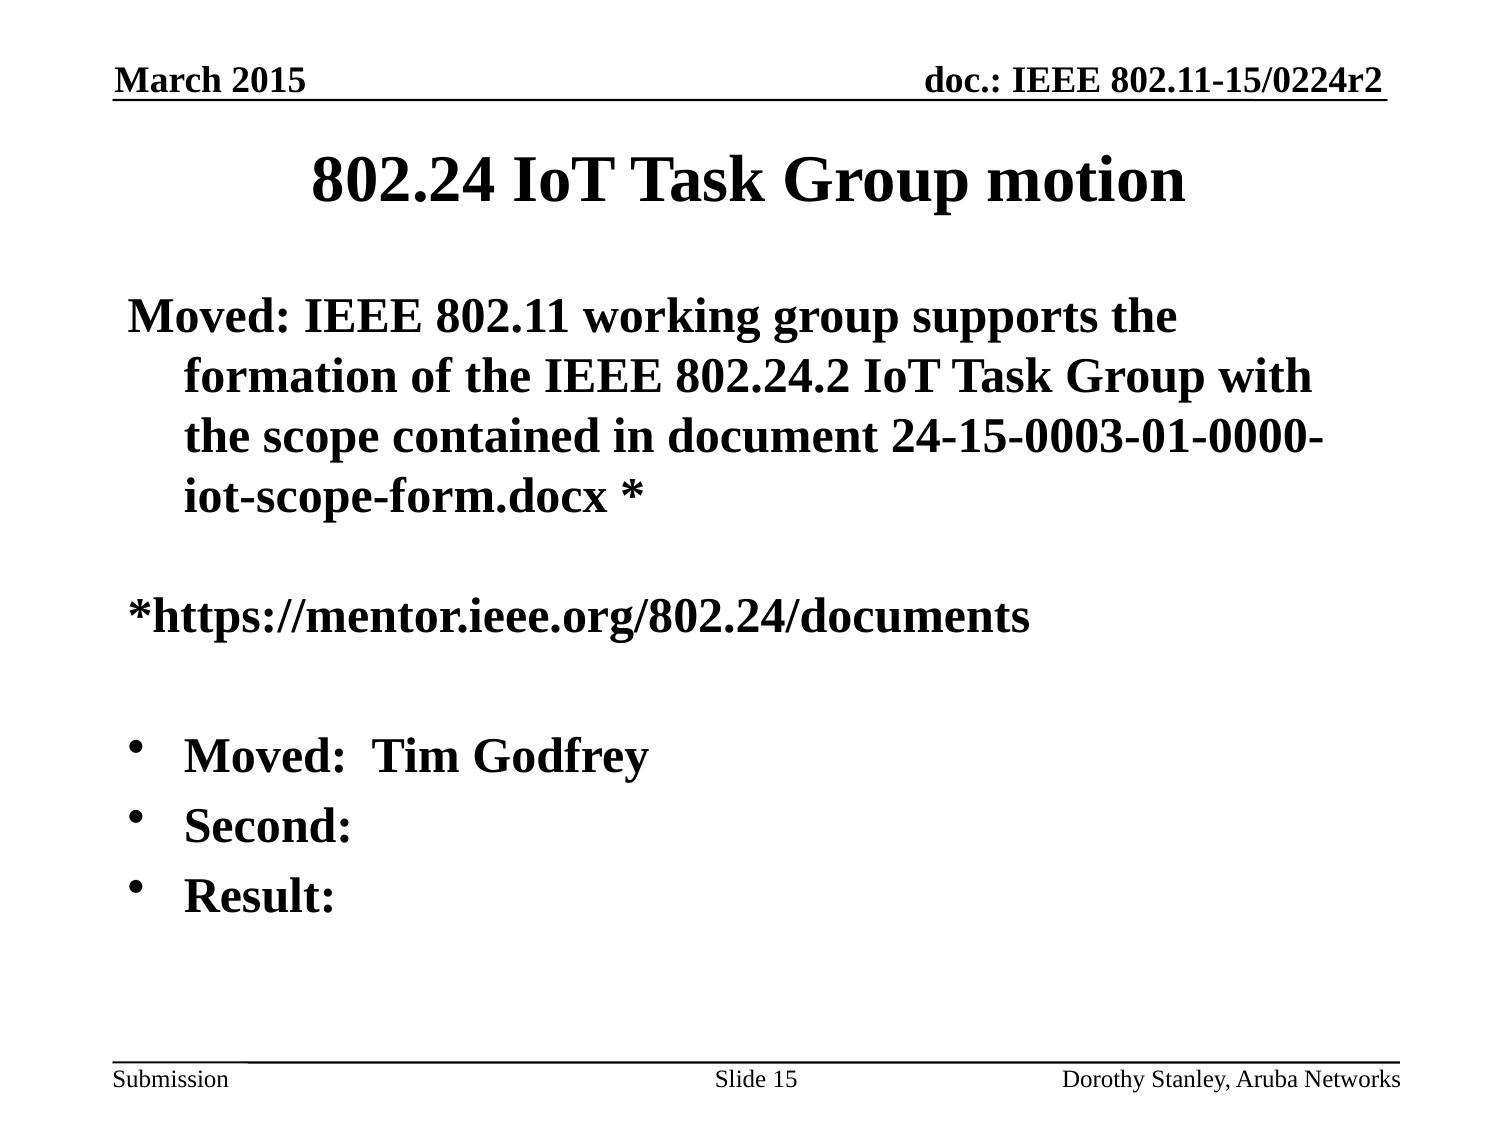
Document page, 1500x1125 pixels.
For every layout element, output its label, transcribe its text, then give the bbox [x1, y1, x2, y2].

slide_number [114, 54, 309, 101]
text_box Moved: IEEE 802.11 working group supports the formation of the IEEE 802.24.2 IoT Task Group with the scope contained in document 24-15-0003-01-0000-iot-scope-form.docx * *https://mentor.ieee.org/802.24/documents Moved: Tim Godfrey Second: Result: [112, 274, 1388, 950]
footer Dorothy Stanley, Aruba Networks [1024, 1061, 1402, 1093]
slide_number Slide 15 [712, 1061, 800, 1093]
text_box 802.24 IoT Task Group motion [112, 87, 1388, 263]
